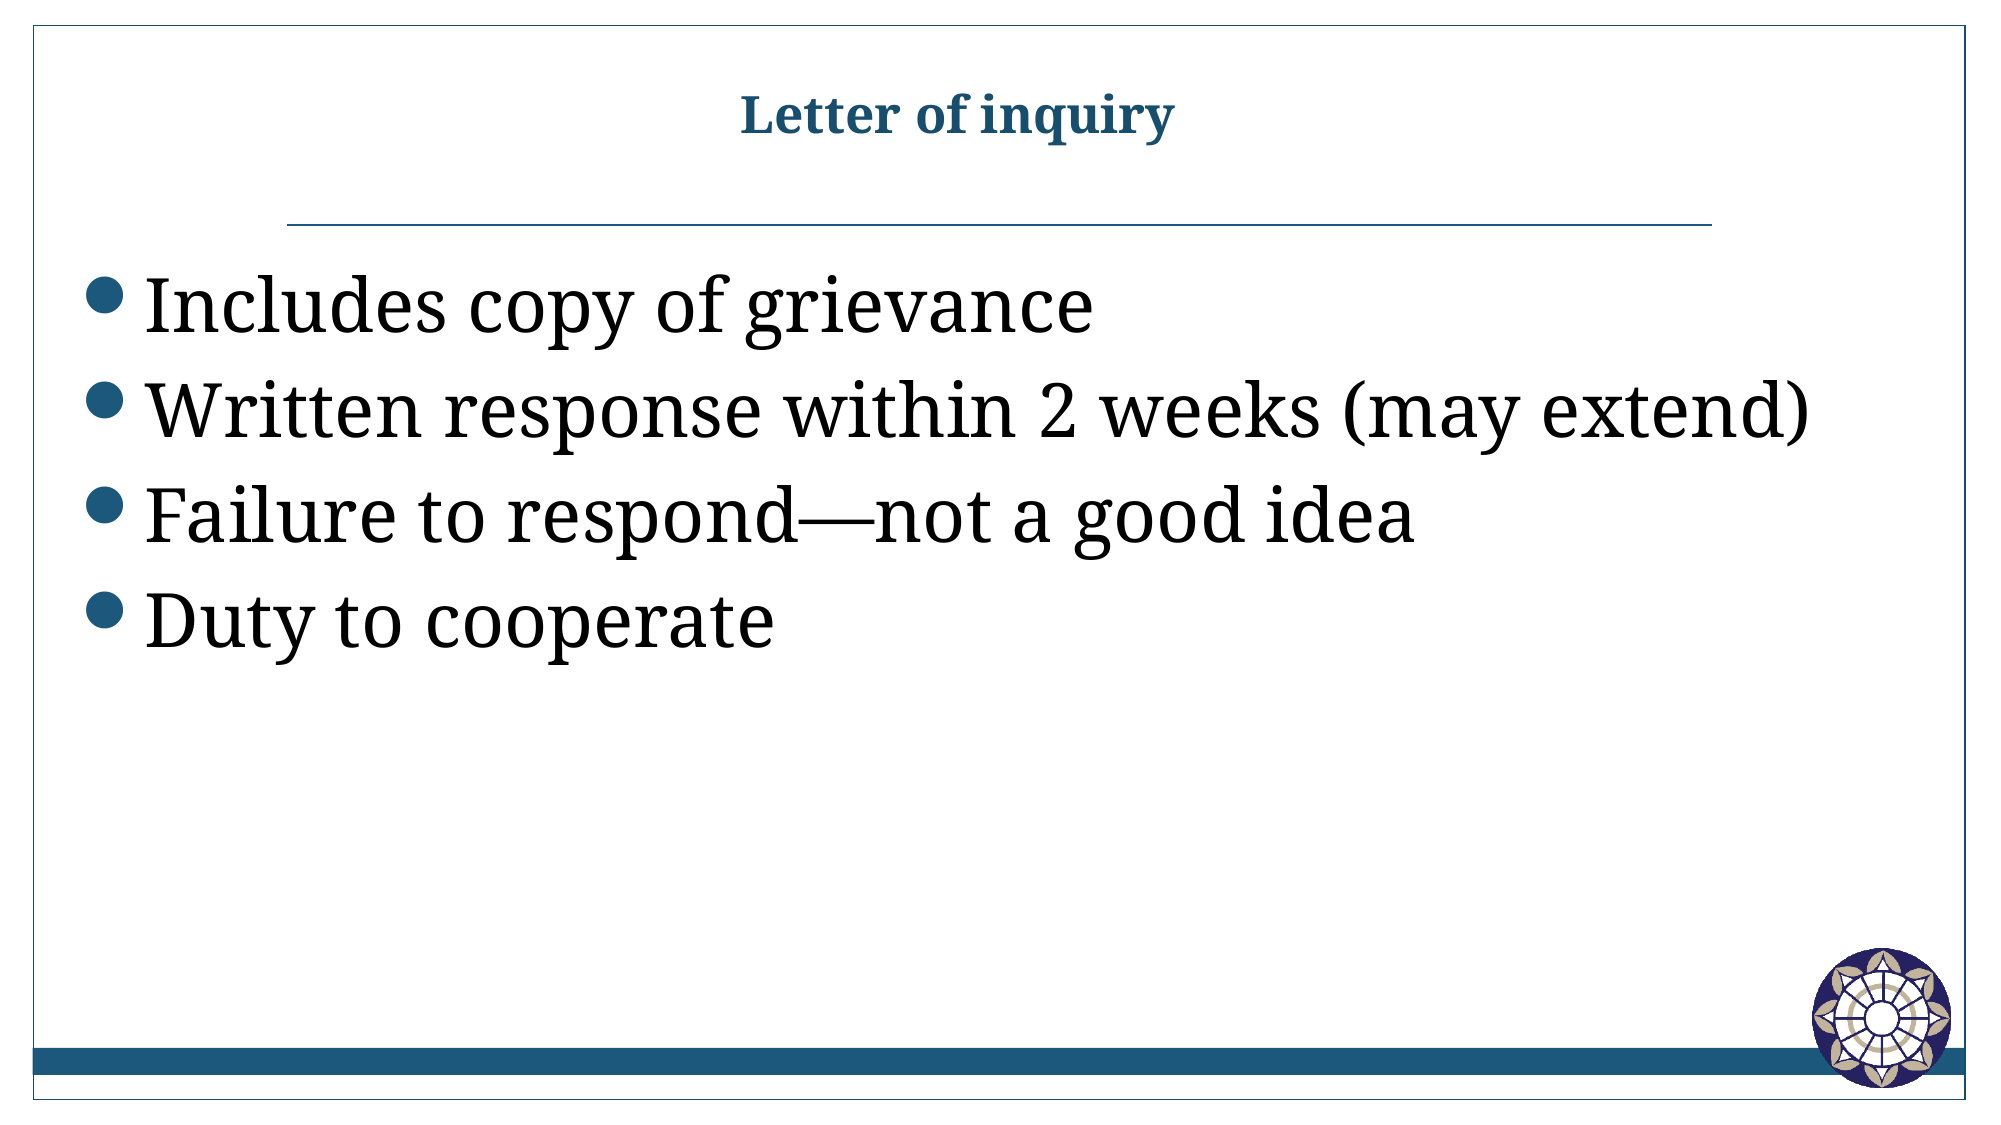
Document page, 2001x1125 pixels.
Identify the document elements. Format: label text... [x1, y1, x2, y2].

picture [1812, 948, 1951, 1088]
list Includes copy of grievance Written response within 2 weeks (may extend) Failure to respond—not a good idea Duty to cooperate [66, 250, 1926, 1001]
title Letter of inquiry [24, 75, 1892, 200]
